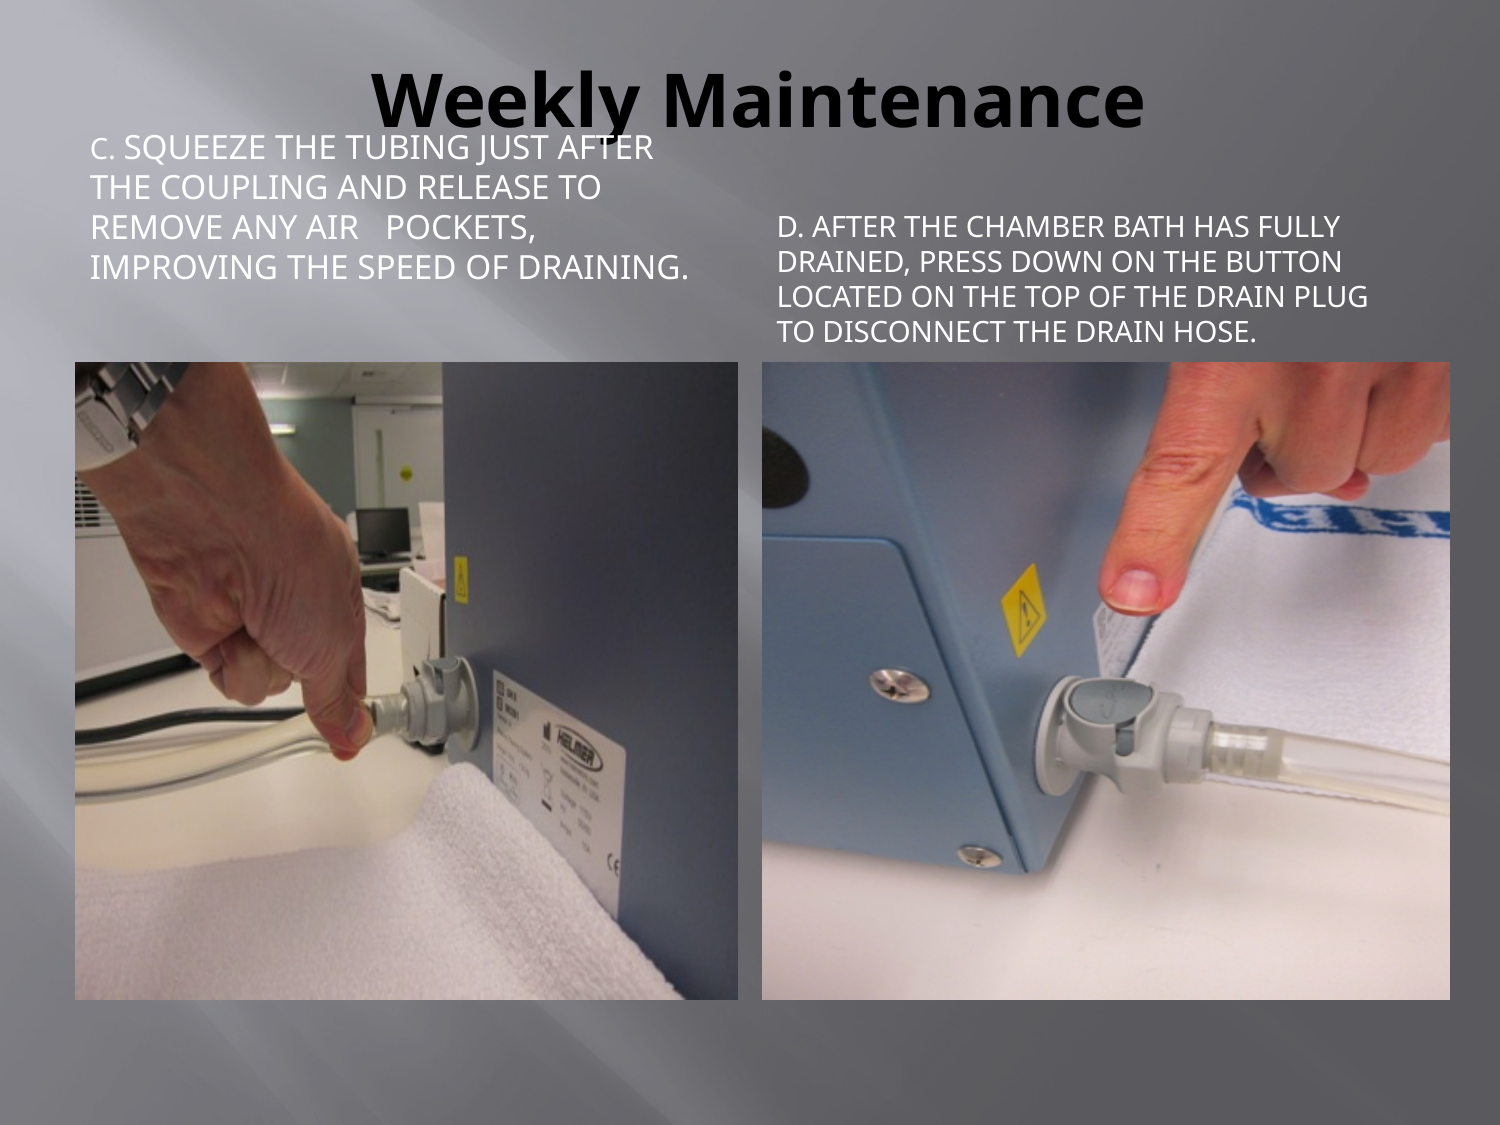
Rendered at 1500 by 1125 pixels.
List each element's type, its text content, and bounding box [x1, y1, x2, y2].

picture [74, 362, 738, 1001]
list c. Squeeze the tubing just after the coupling and release to remove any air pockets, improving the speed of draining. [75, 112, 738, 300]
list d. After the chamber bath has fully drained, press down on the button located on the top of the drain plug to disconnect the drain hose. [761, 200, 1425, 357]
picture [762, 362, 1451, 1001]
title Weekly Maintenance [75, 45, 1425, 150]
